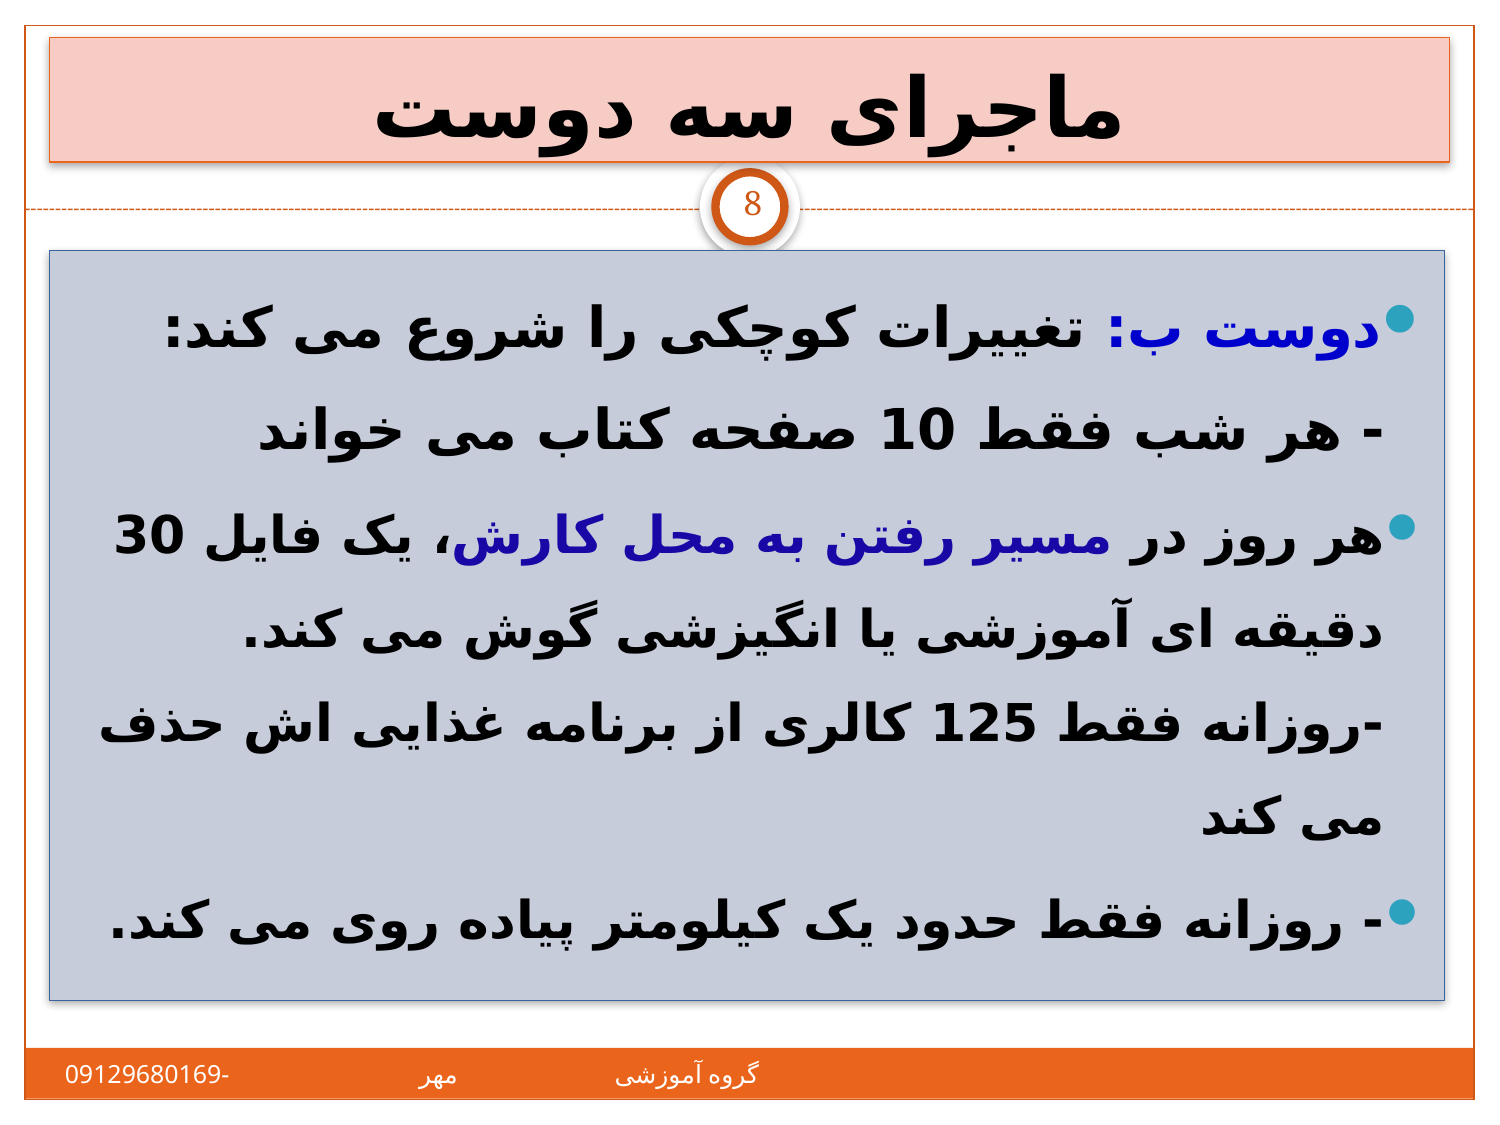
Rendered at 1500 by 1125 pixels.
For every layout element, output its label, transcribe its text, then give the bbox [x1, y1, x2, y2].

list دوست ب: تغییرات کوچکی را شروع می کند: - هر شب فقط 10 صفحه کتاب می خواند هر روز در مسیر رفتن به محل کارش، یک فایل 30 دقیقه ای آموزشی یا انگیزشی گوش می کند. -روزانه فقط 125 کالری از برنامه غذایی اش حذف می کند - روزانه فقط حدود یک کیلومتر پیاده روی می کند. [49, 250, 1445, 1001]
title ماجرای سه دوست [49, 37, 1450, 163]
footer گروه آموزشی مهر-09129680169 [50, 1051, 638, 1112]
slide_number 8 [715, 168, 791, 241]
